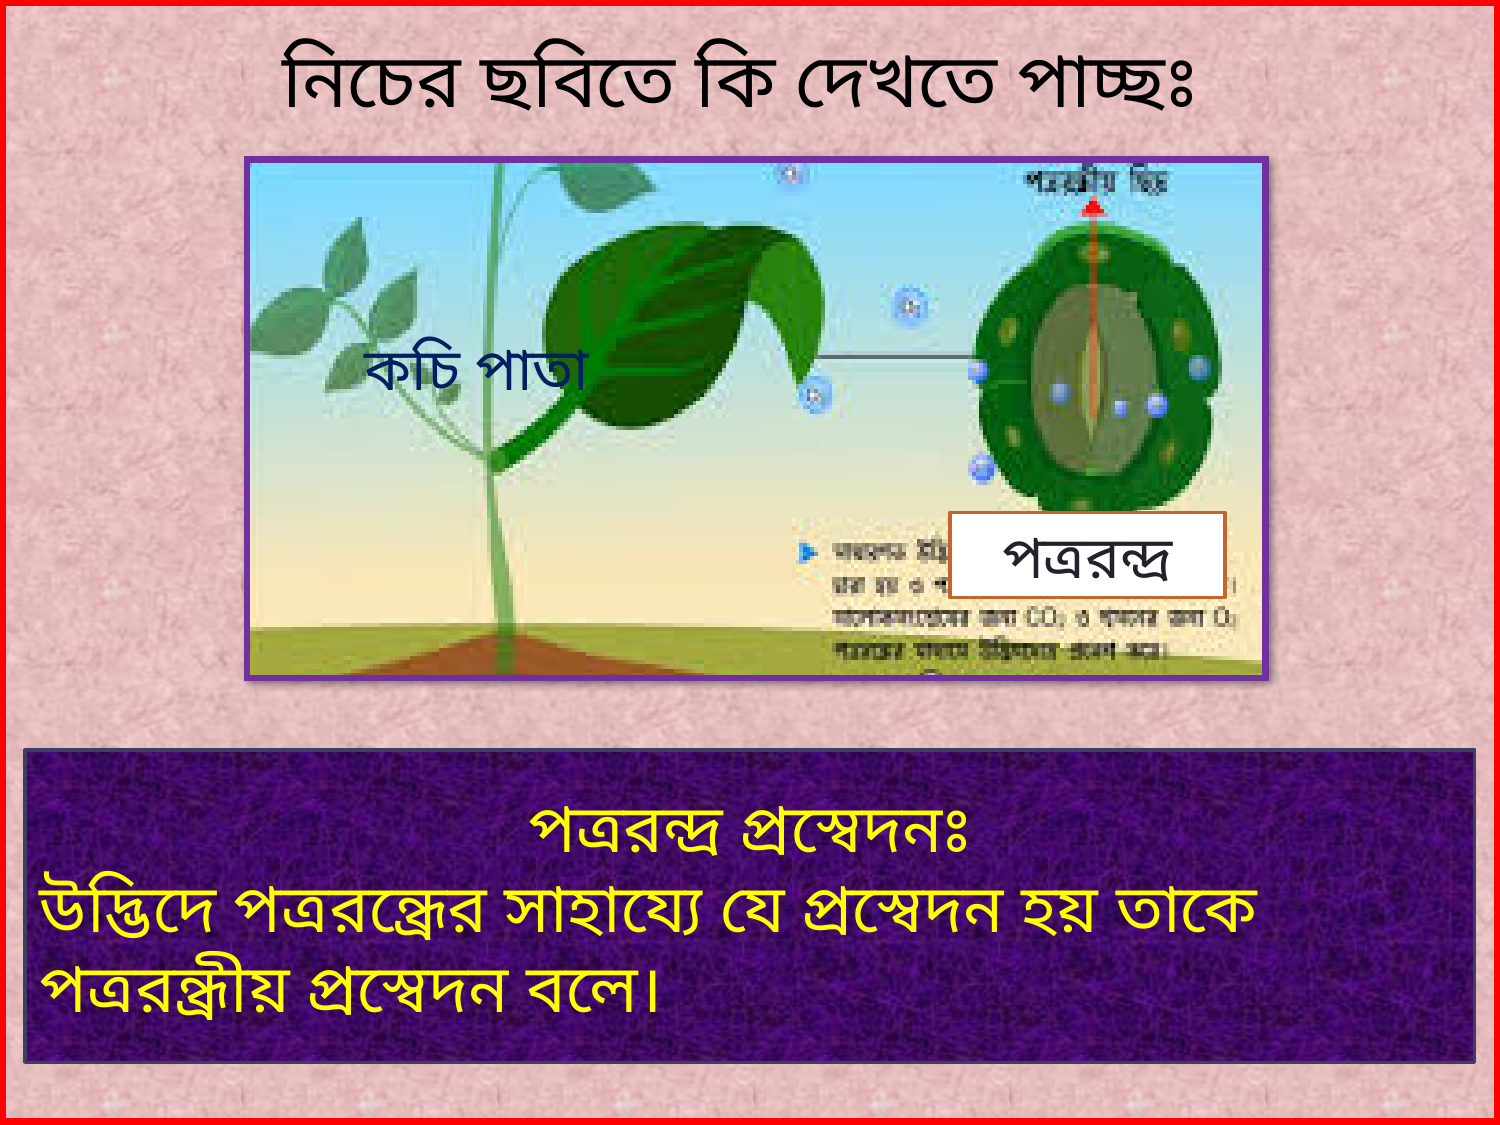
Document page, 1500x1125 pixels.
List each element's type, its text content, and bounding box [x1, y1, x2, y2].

text_box [0, 0, 1500, 1125]
picture [249, 162, 1263, 676]
text_box নিচের ছবিতে কি দেখতে পাচ্ছঃ [50, 24, 1450, 130]
text_box পত্ররন্দ্র প্রস্বেদনঃ উদ্ভিদে পত্ররন্ধ্রের সাহায্যে যে প্রস্বেদন হয় তাকে পত্ররন্ধ্রীয় প্রস্বেদন বলে। [23, 748, 1476, 1064]
